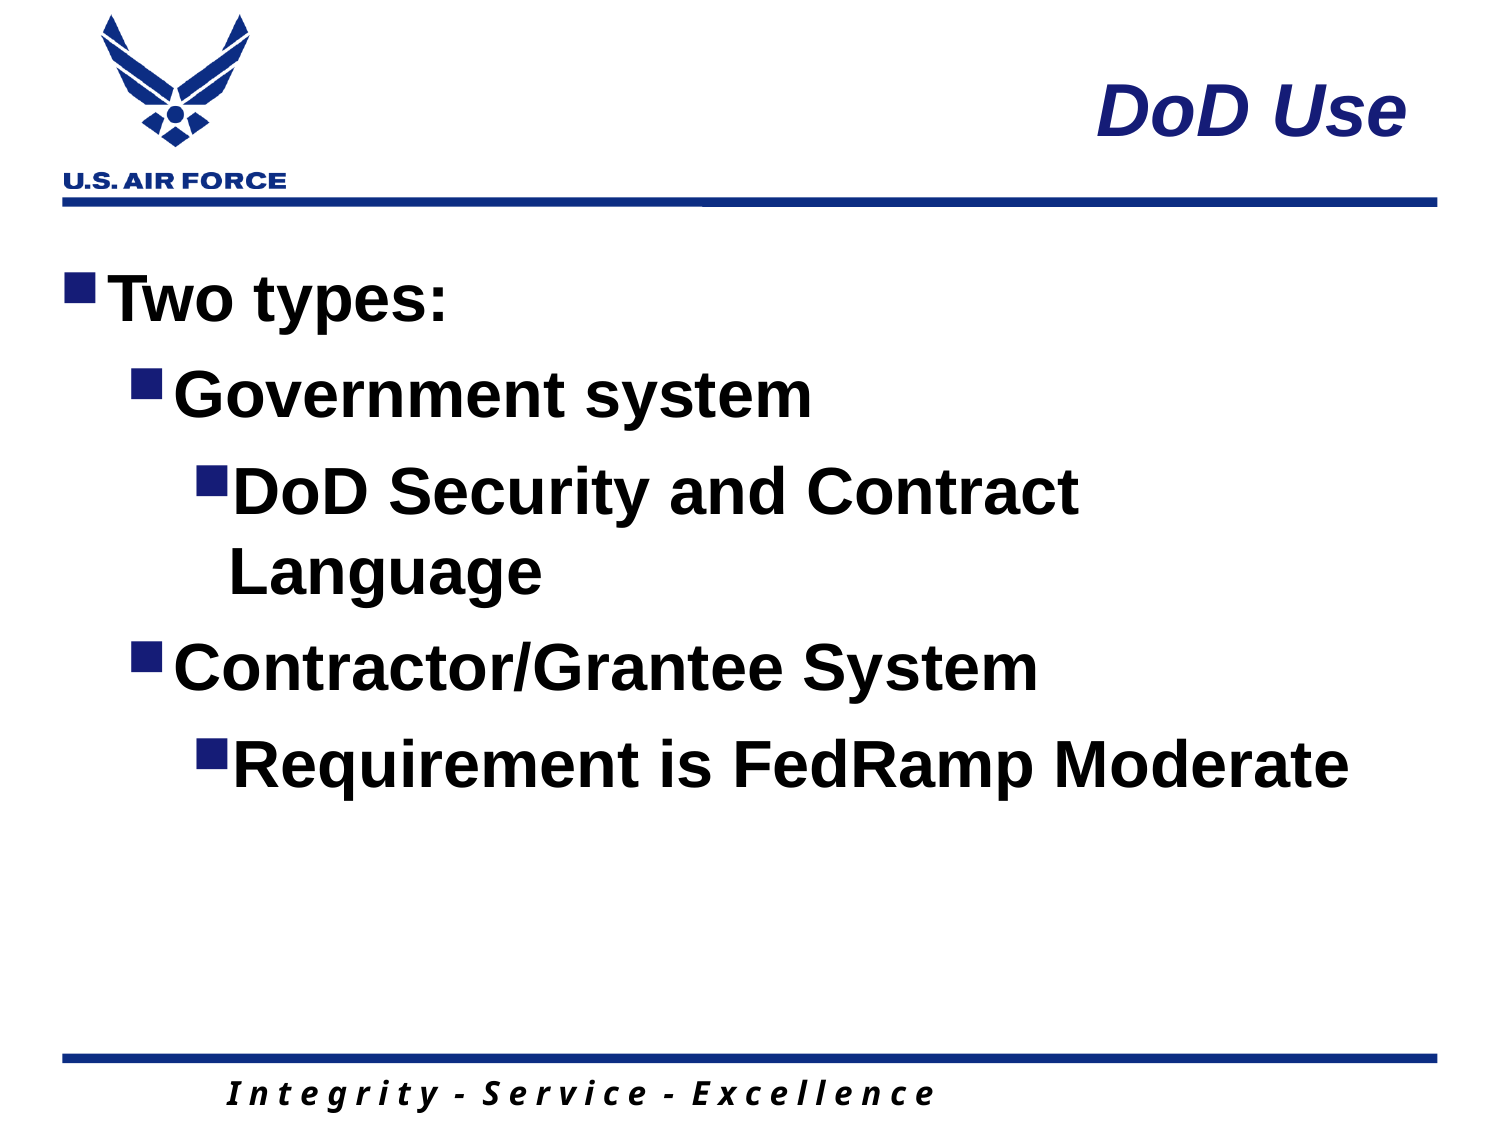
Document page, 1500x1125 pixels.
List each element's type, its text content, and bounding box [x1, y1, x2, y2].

list Two types: Government system DoD Security and Contract Language Contractor/Grantee System Requirement is FedRamp Moderate [45, 246, 1424, 1026]
title DoD Use [272, 12, 1445, 201]
picture [64, 14, 272, 189]
